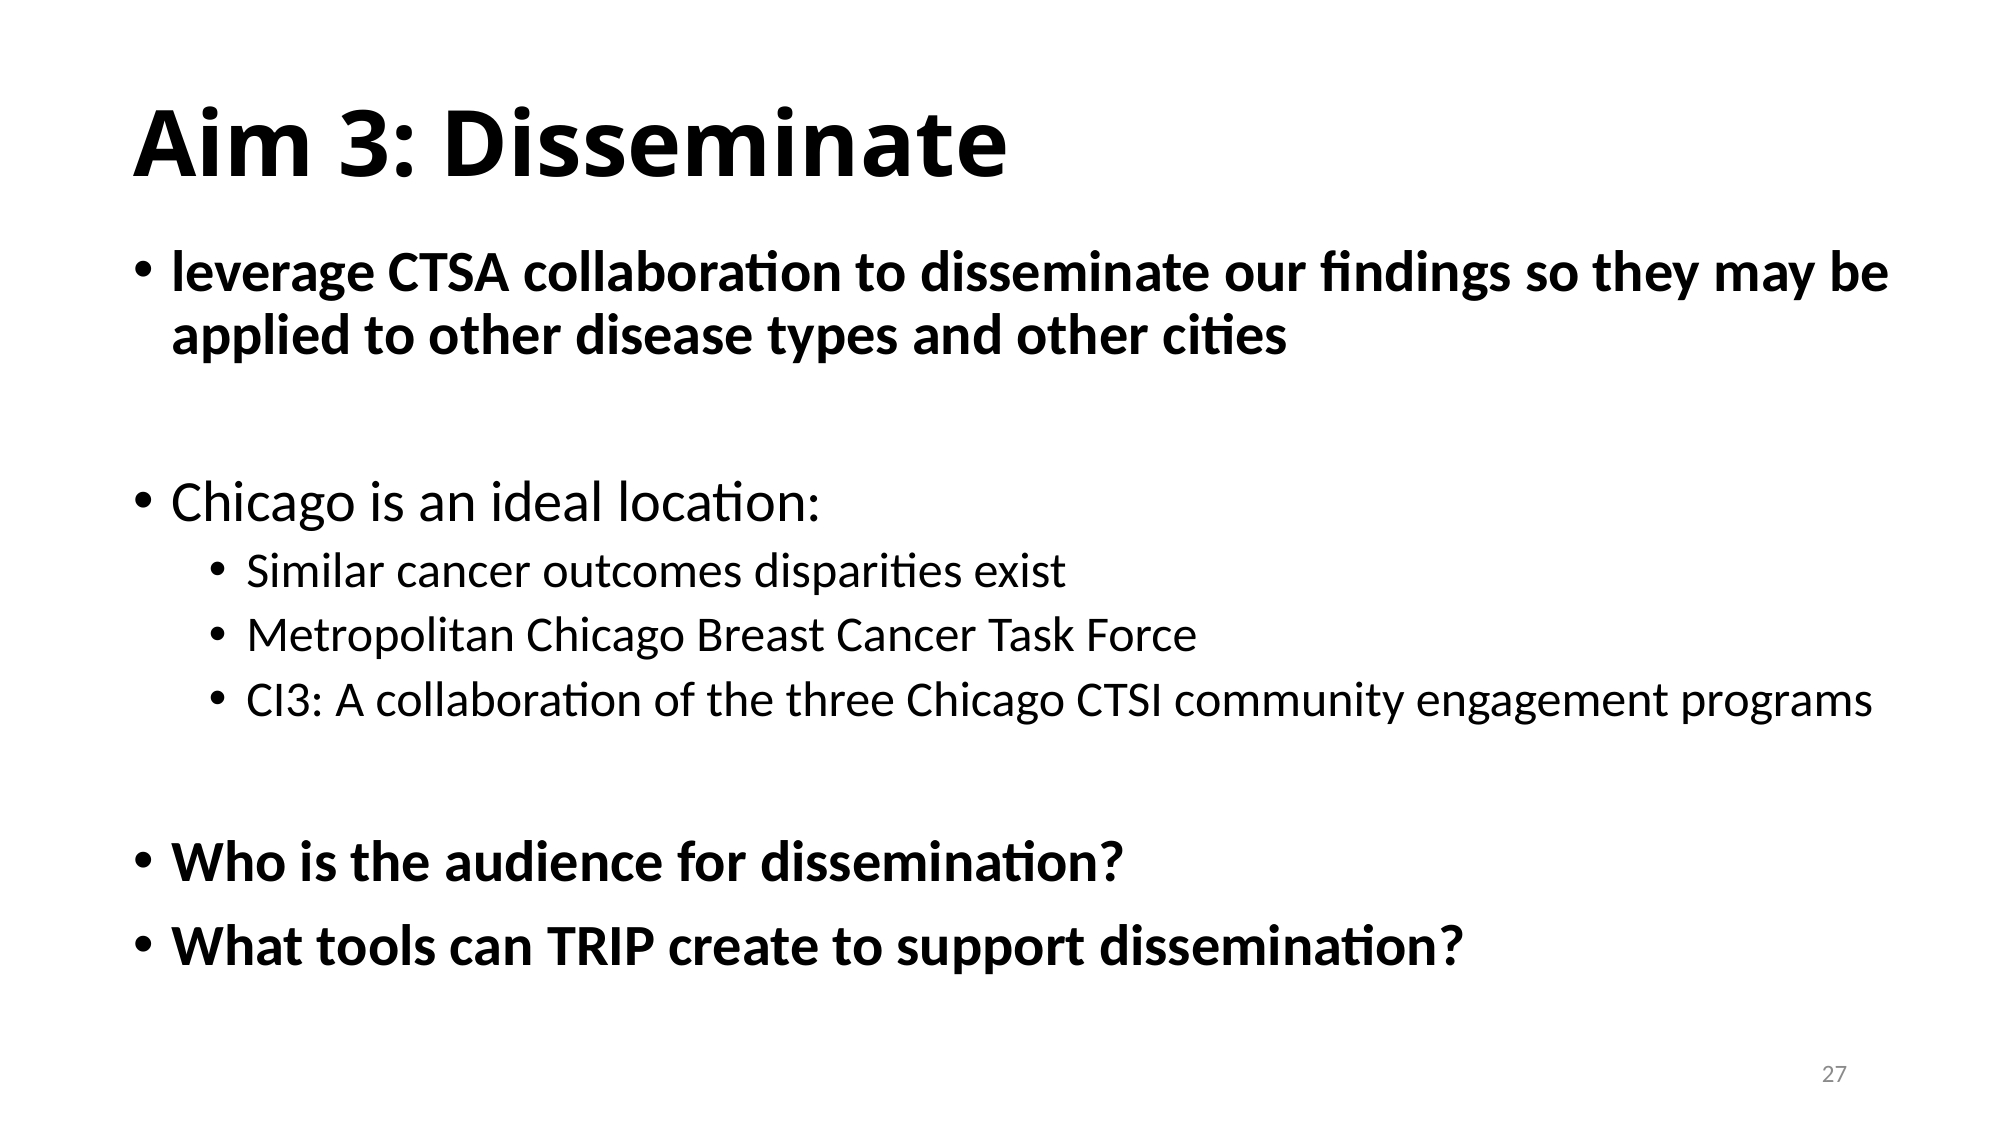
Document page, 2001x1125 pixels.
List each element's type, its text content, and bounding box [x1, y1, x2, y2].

list leverage CTSA collaboration to disseminate our findings so they may be applied to other disease types and other cities Chicago is an ideal location: Similar cancer outcomes disparities exist Metropolitan Chicago Breast Cancer Task Force CI3: A collaboration of the three Chicago CTSI community engagement programs Who is the audience for dissemination? What tools can TRIP create to support dissemination? [118, 233, 1987, 1103]
title Aim 3: Disseminate [118, 38, 1844, 233]
slide_number 27 [1412, 1042, 1863, 1103]
